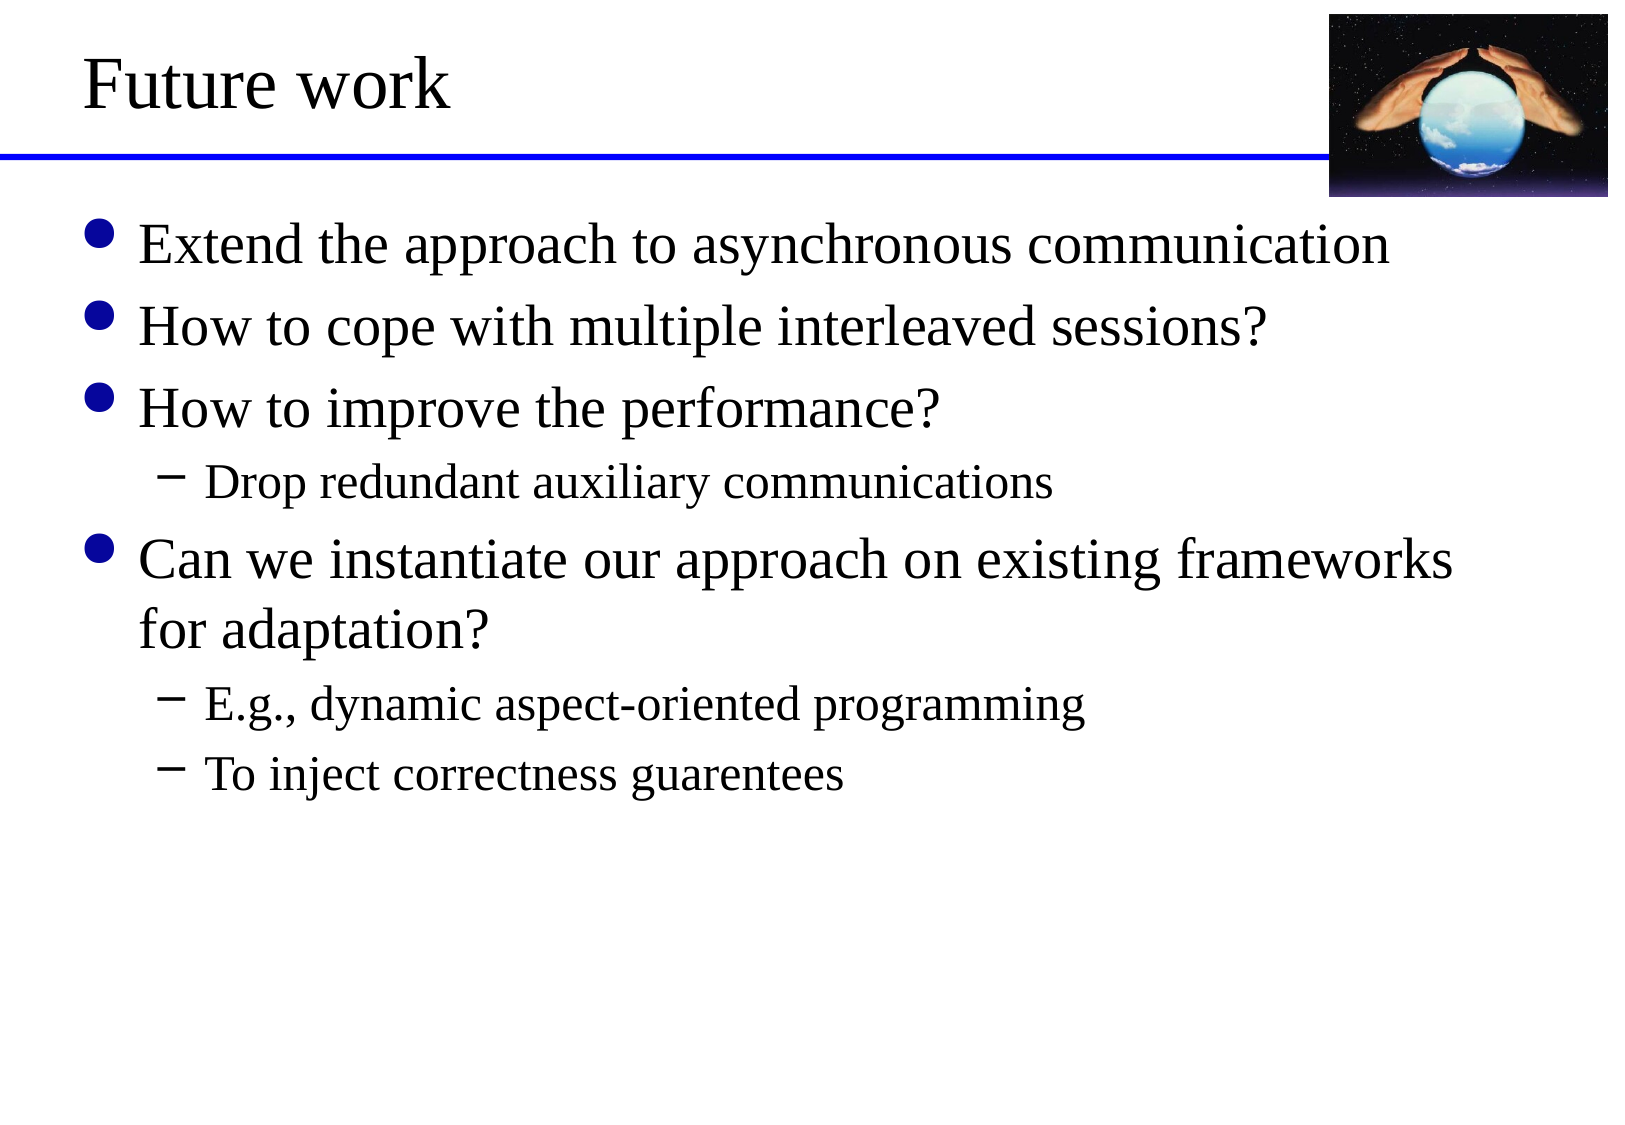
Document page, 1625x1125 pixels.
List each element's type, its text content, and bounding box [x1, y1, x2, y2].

title Future work [67, 27, 1324, 131]
list Extend the approach to asynchronous communication How to cope with multiple interleaved sessions? How to improve the performance? Drop redundant auxiliary communications Can we instantiate our approach on existing frameworks for adaptation? E.g., dynamic aspect-oriented programming To inject correctness guarentees [67, 198, 1478, 1061]
picture [1329, 14, 1608, 198]
